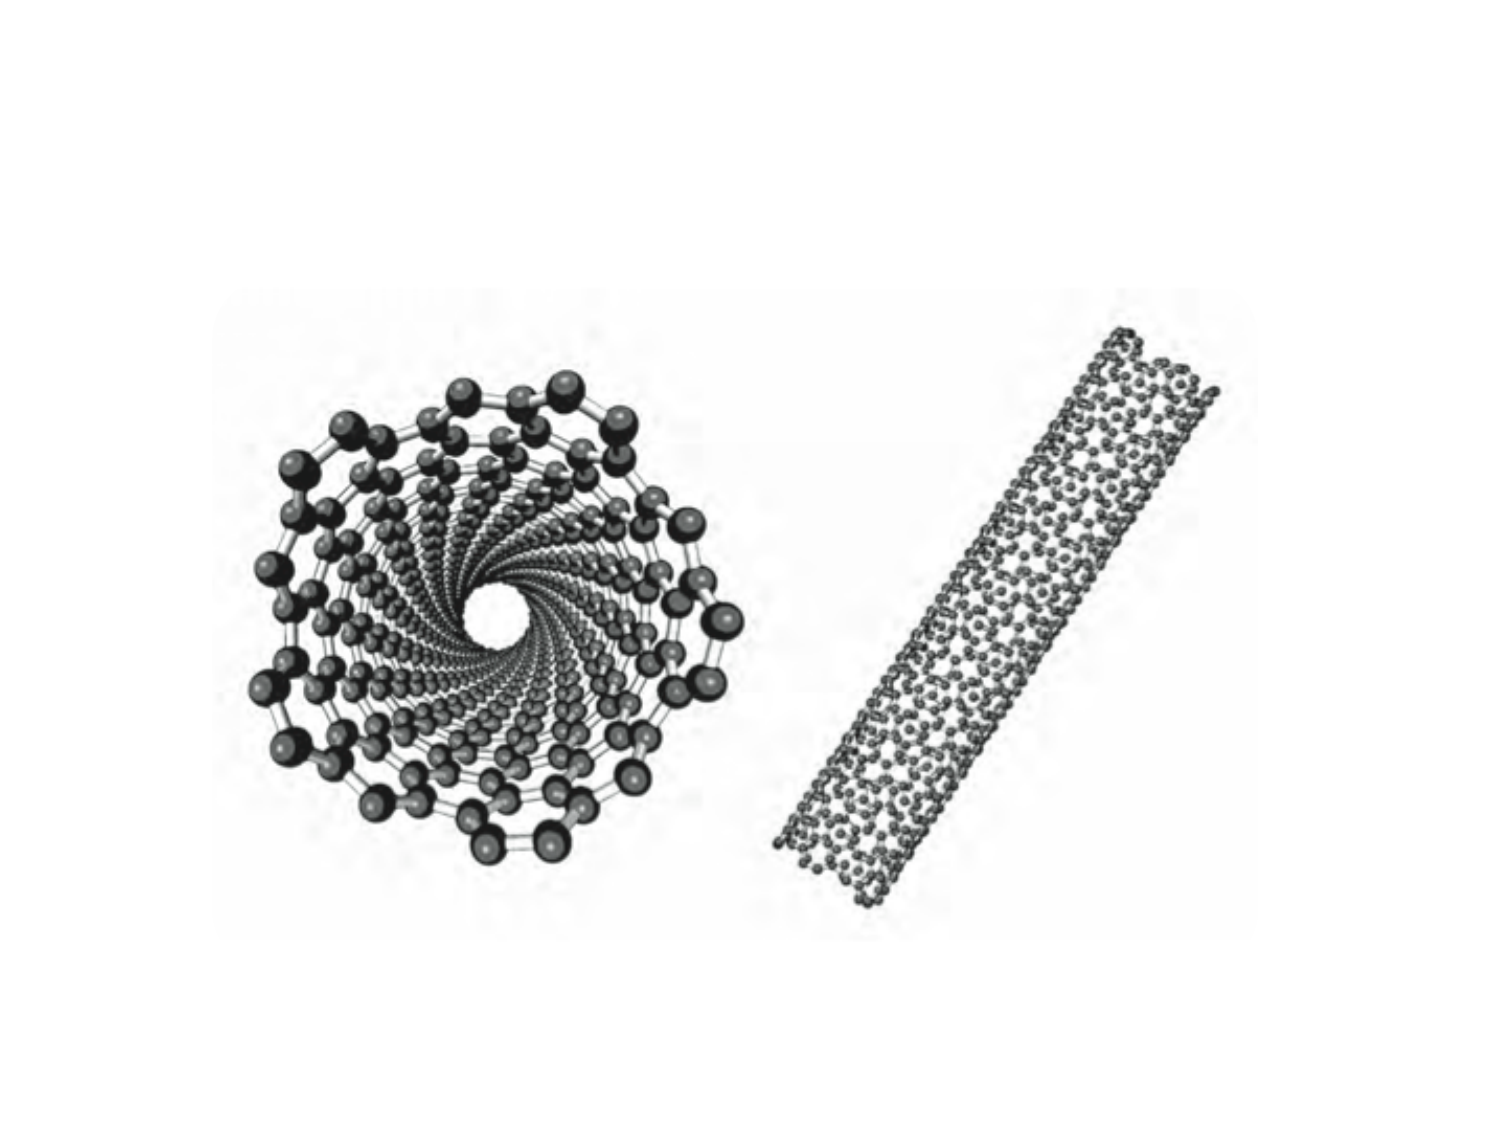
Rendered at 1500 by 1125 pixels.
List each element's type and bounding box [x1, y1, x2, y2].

list [212, 278, 1259, 970]
